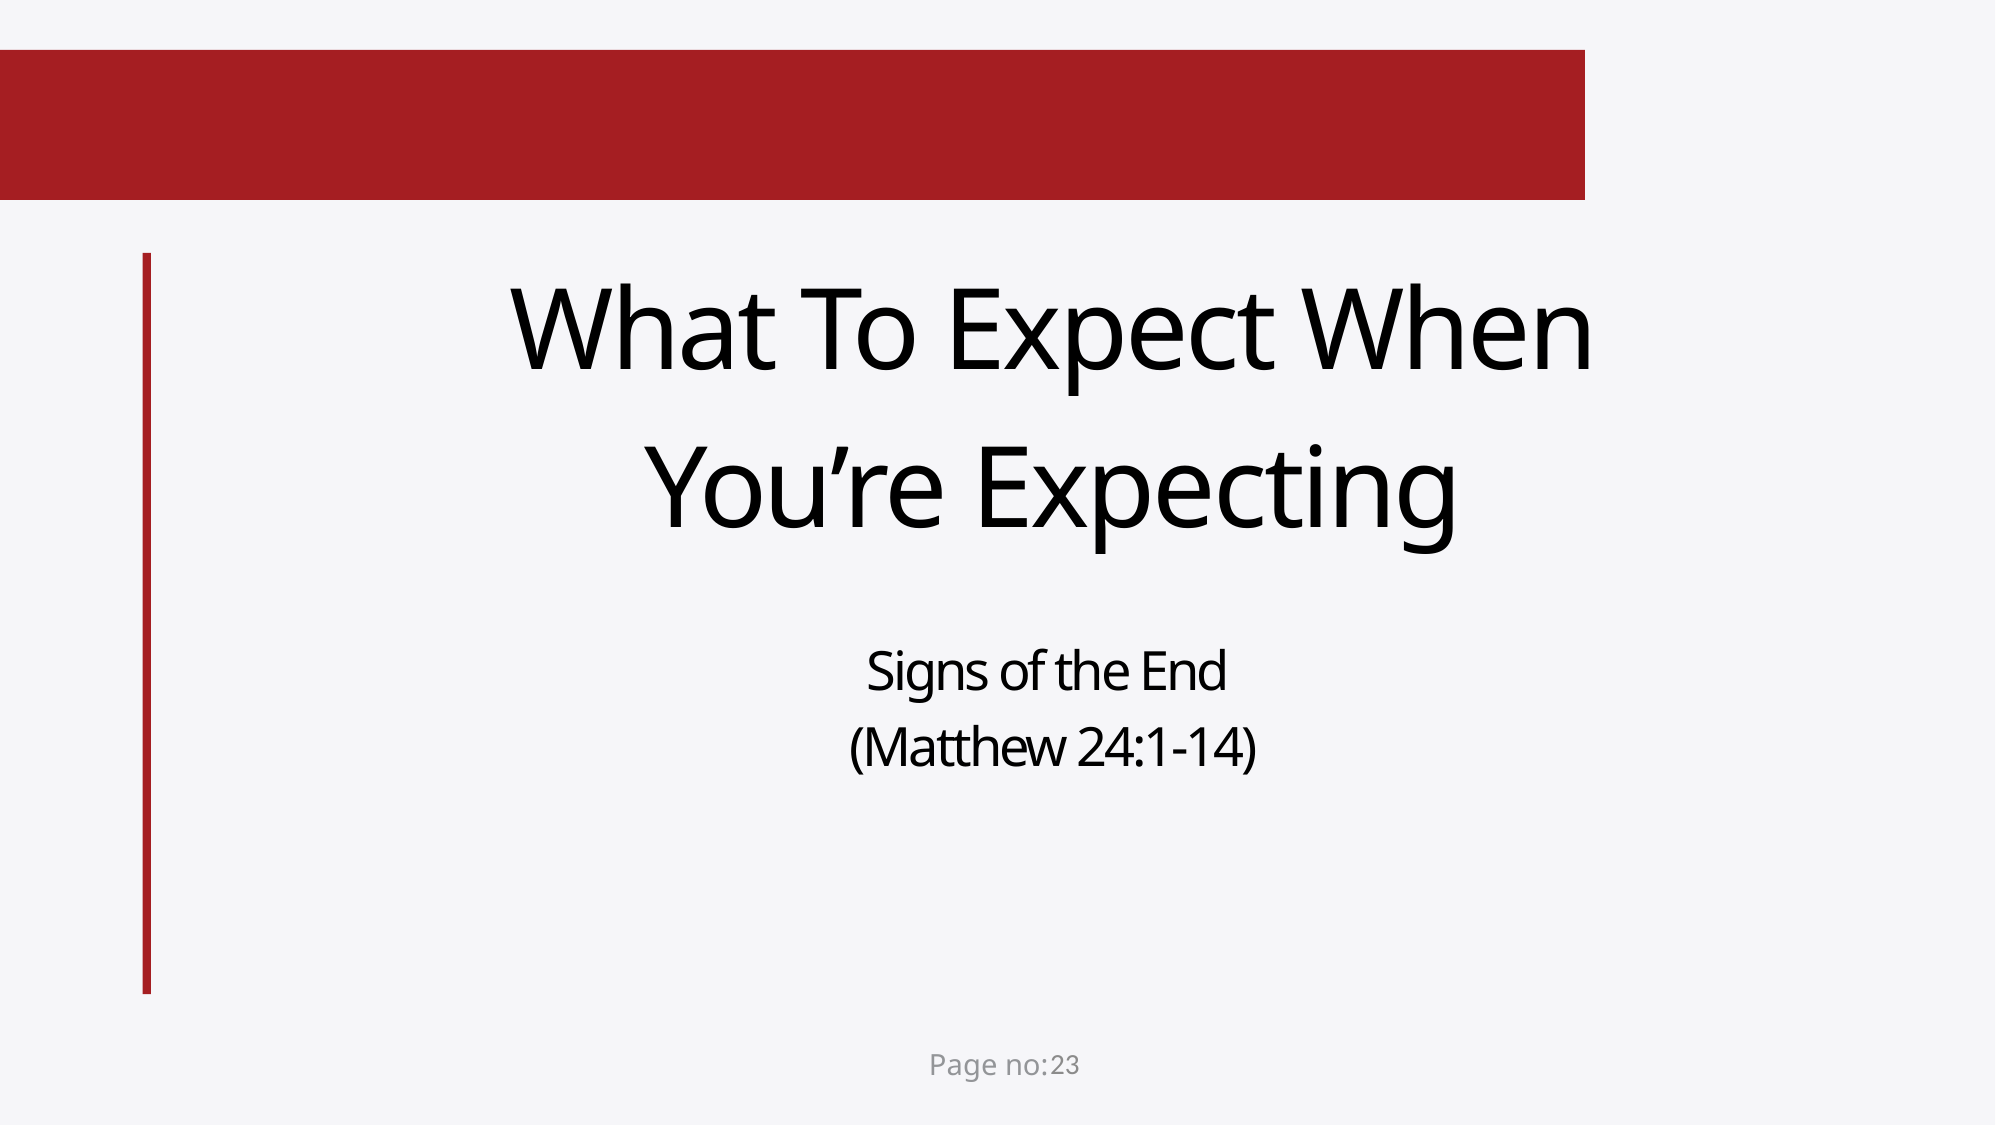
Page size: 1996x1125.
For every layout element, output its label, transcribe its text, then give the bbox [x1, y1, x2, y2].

subtitle What To Expect When You’re Expecting Signs of the End (Matthew 24:1-14) [197, 249, 1910, 1000]
